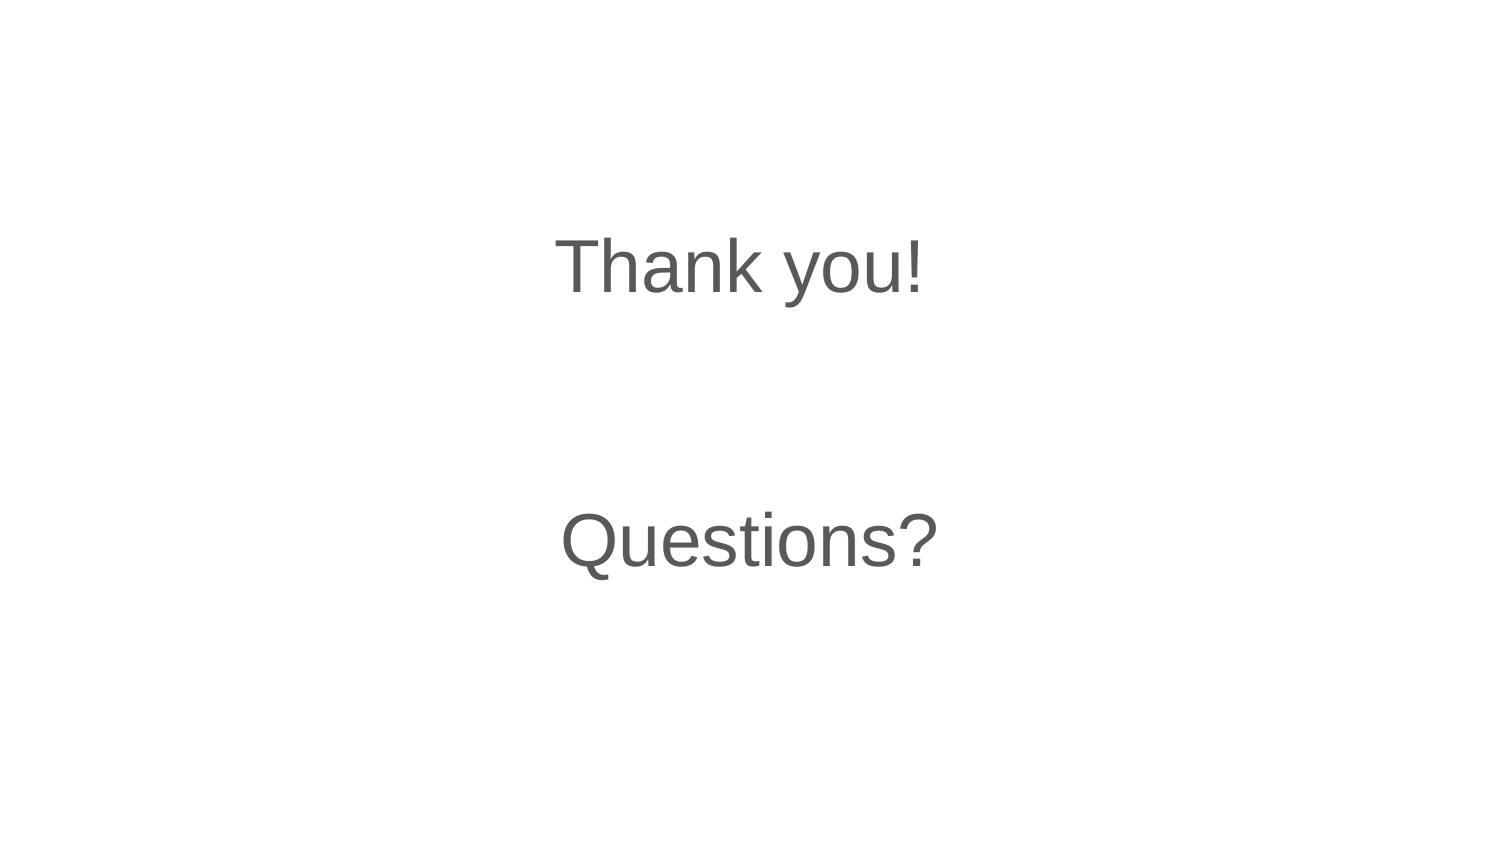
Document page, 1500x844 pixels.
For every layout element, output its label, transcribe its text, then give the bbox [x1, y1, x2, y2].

list Thank you! Questions? [51, 189, 1449, 750]
